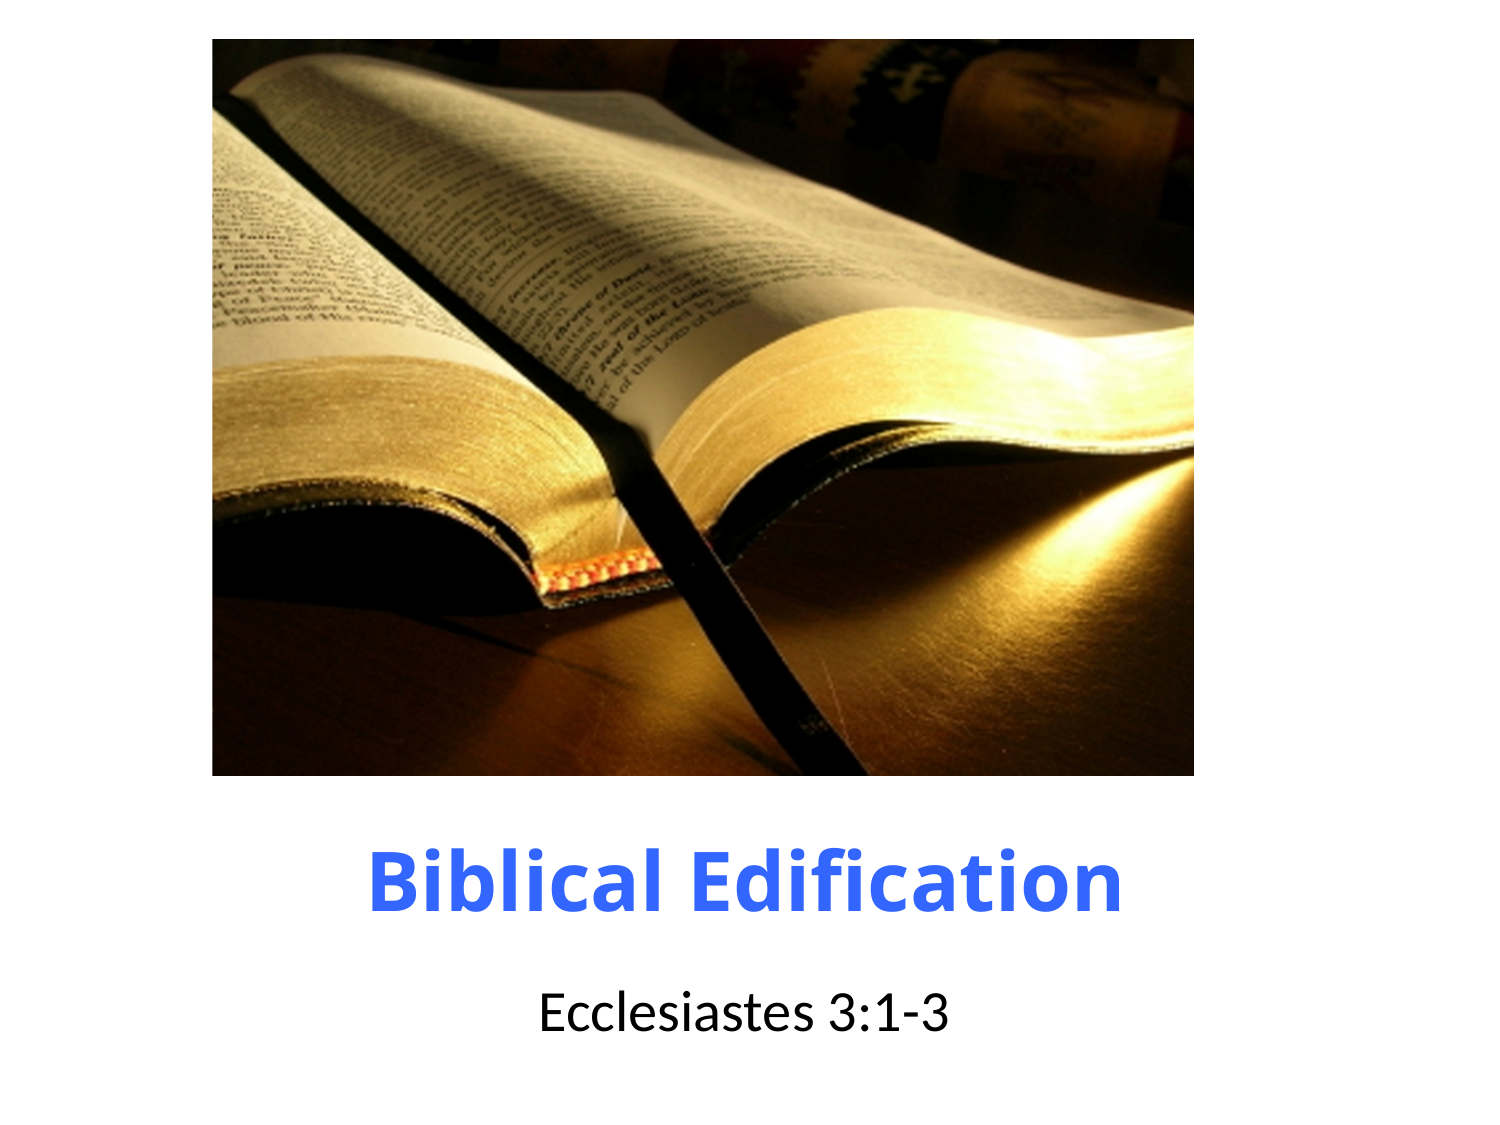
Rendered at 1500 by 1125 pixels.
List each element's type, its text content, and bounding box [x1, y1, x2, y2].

picture [212, 38, 1195, 776]
list Ecclesiastes 3:1-3 [294, 966, 1194, 1069]
title Biblical Edification [39, 821, 1453, 936]
